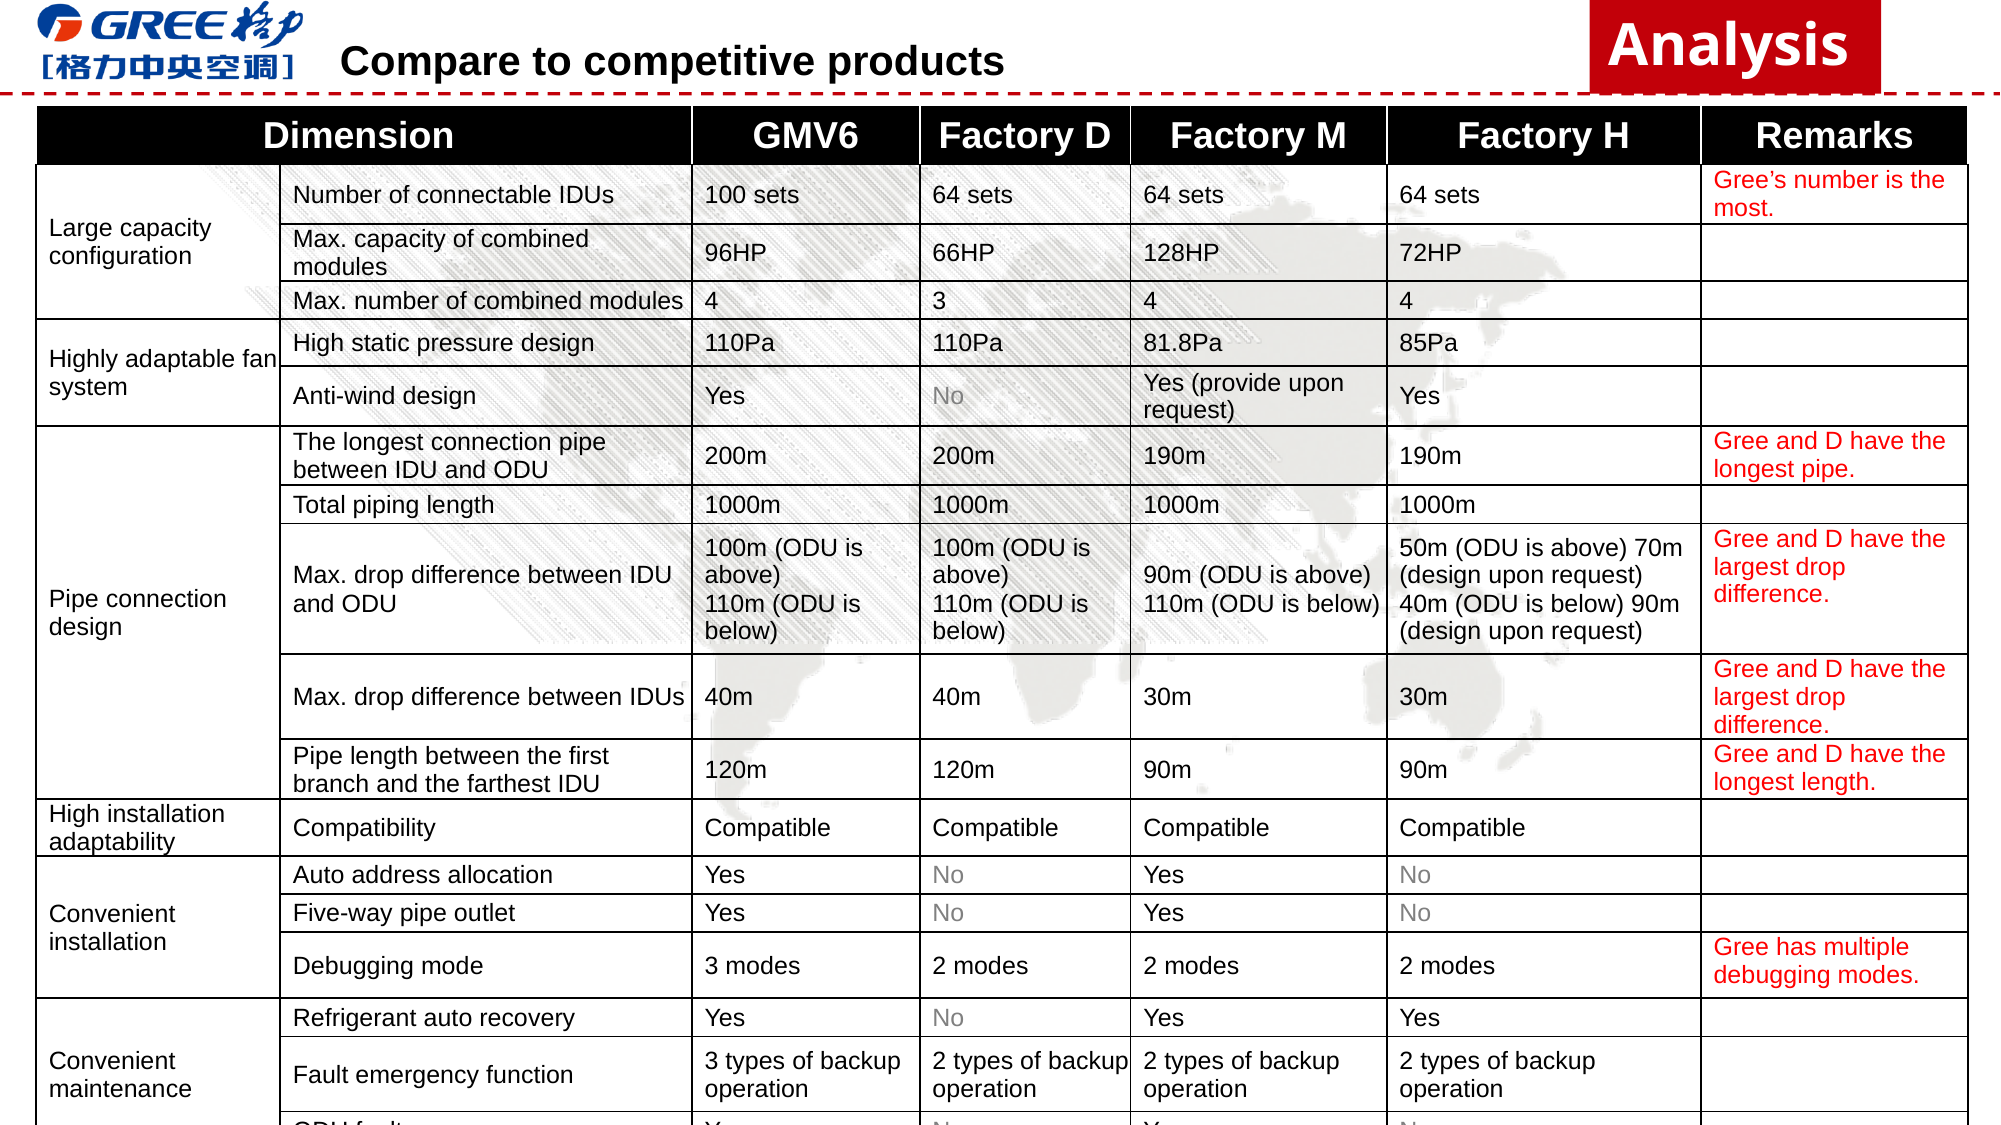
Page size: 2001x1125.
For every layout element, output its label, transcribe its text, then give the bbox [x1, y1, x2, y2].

table_cell [1702, 800, 1967, 855]
table_cell 85Pa [1388, 320, 1700, 365]
table_cell Pipe connection design [37, 427, 279, 798]
table_cell No [921, 1112, 1130, 1125]
table_cell 2 types of backup operation [1131, 1037, 1386, 1111]
table_cell High installation adaptability [37, 800, 279, 855]
table_cell Auto address allocation [281, 857, 691, 893]
table_cell 120m [693, 740, 919, 798]
table_header Remarks [1702, 106, 1967, 164]
table_cell Compatible [1131, 800, 1386, 855]
table_cell 200m [693, 427, 919, 484]
table_cell Gree and D have the largest drop difference. [1702, 524, 1967, 653]
table_cell Gree and D have the longest length. [1702, 740, 1967, 798]
table_cell 4 [693, 282, 919, 318]
table_header Factory D [921, 106, 1130, 164]
table_cell 2 types of backup operation [1388, 1037, 1700, 1111]
table_cell 2 modes [1388, 933, 1700, 997]
table_cell Max. number of combined modules [281, 282, 691, 318]
table_cell 40m [693, 655, 919, 738]
table_header GMV6 [693, 106, 919, 164]
table_cell Gree and D have the largest drop difference. [1702, 655, 1967, 738]
table_cell 4 [1131, 282, 1386, 318]
table_cell 190m [1388, 427, 1700, 484]
table_cell Compatible [693, 800, 919, 855]
table_cell 50m (ODU is above) 70m (design upon request) 40m (ODU is below) 90m (design upon request) [1388, 524, 1700, 653]
table_cell Debugging mode [281, 933, 691, 997]
table_cell 40m [921, 655, 1130, 738]
table_cell Yes [693, 999, 919, 1036]
table_cell [1702, 225, 1967, 280]
table_cell No [921, 895, 1130, 931]
table_cell Yes [1388, 367, 1700, 425]
table_header Factory H [1388, 106, 1700, 164]
table_cell 4 [1388, 282, 1700, 318]
table_cell Gree and D have the longest pipe. [1702, 427, 1967, 484]
table_cell [1702, 367, 1967, 425]
table_cell Convenient installation [37, 857, 279, 997]
table_header Dimension [37, 106, 691, 164]
table_cell Yes [693, 367, 919, 425]
table_cell ODU fault memory [281, 1112, 691, 1125]
table_cell 81.8Pa [1131, 320, 1386, 365]
table_cell [1702, 320, 1967, 365]
table_cell Max. drop difference between IDUs [281, 655, 691, 738]
table_cell Number of connectable IDUs [281, 165, 691, 223]
table_cell [1702, 486, 1967, 523]
table_cell The longest connection pipe between IDU and ODU [281, 427, 691, 484]
table_cell 3 [921, 282, 1130, 318]
table_cell 190m [1131, 427, 1386, 484]
table_cell Compatible [1388, 800, 1700, 855]
table_header Factory M [1131, 106, 1386, 164]
table_cell Total piping length [281, 486, 691, 523]
table_cell 1000m [693, 486, 919, 523]
table_cell 1000m [1388, 486, 1700, 523]
table_cell 2 modes [921, 933, 1130, 997]
table_cell 90m (ODU is above) 110m (ODU is below) [1131, 524, 1386, 653]
table_cell 200m [921, 427, 1130, 484]
table_cell 128HP [1131, 225, 1386, 280]
table_cell 100m (ODU is above) 110m (ODU is below) [921, 524, 1130, 653]
table_cell Yes [1131, 1112, 1386, 1125]
table_cell Refrigerant auto recovery [281, 999, 691, 1036]
table_cell 30m [1131, 655, 1386, 738]
table_cell [1702, 282, 1967, 318]
picture [35, 0, 305, 82]
table_cell Fault emergency function [281, 1037, 691, 1111]
table_cell Max. drop difference between IDU and ODU [281, 524, 691, 653]
table_cell No [921, 999, 1130, 1036]
table_cell No [1388, 895, 1700, 931]
table_cell No [1388, 1112, 1700, 1125]
table_cell No [921, 367, 1130, 425]
table_cell Yes [1131, 895, 1386, 931]
table_cell Max. capacity of combined modules [281, 225, 691, 280]
table_cell High static pressure design [281, 320, 691, 365]
table_cell Compatibility [281, 800, 691, 855]
table_cell Anti-wind design [281, 367, 691, 425]
table_cell Pipe length between the first branch and the farthest IDU [281, 740, 691, 798]
table_cell Gree’s number is the most. [1702, 165, 1967, 223]
table_cell 64 sets [1131, 165, 1386, 223]
table_cell 96HP [693, 225, 919, 280]
table_cell Compatible [921, 800, 1130, 855]
table_cell 90m [1131, 740, 1386, 798]
table_cell Large capacity configuration [37, 165, 279, 318]
table_cell 2 types of backup operation [921, 1037, 1130, 1111]
table_cell Yes [1388, 999, 1700, 1036]
table_cell 72HP [1388, 225, 1700, 280]
table_cell 1000m [1131, 486, 1386, 523]
table_cell [1702, 1037, 1967, 1111]
table_cell Yes [693, 857, 919, 893]
table_cell 3 modes [693, 933, 919, 997]
table_cell Yes [1131, 999, 1386, 1036]
table_cell 30m [1388, 655, 1700, 738]
table_cell [1702, 1112, 1967, 1125]
table_cell 64 sets [921, 165, 1130, 223]
table_cell Yes [693, 895, 919, 931]
text_box Compare to competitive products [325, 1, 1021, 92]
table_cell Yes [693, 1112, 919, 1125]
text_box [1589, 0, 1882, 94]
table_cell Five-way pipe outlet [281, 895, 691, 931]
table_cell [1702, 895, 1967, 931]
table_cell 2 modes [1131, 933, 1386, 997]
table_cell 110Pa [693, 320, 919, 365]
table_cell 100 sets [693, 165, 919, 223]
table_cell 100m (ODU is above) 110m (ODU is below) [693, 524, 919, 653]
table_cell 64 sets [1388, 165, 1700, 223]
table_cell 110Pa [921, 320, 1130, 365]
table_cell 3 types of backup operation [693, 1037, 919, 1111]
table_cell 120m [921, 740, 1130, 798]
table_cell Highly adaptable fan system [37, 320, 279, 425]
table_cell 90m [1388, 740, 1700, 798]
table_cell Convenient maintenance [37, 999, 279, 1125]
table_cell [1702, 857, 1967, 893]
table_cell Yes (provide upon request) [1131, 367, 1386, 425]
text_box Analysis [1589, 0, 1869, 85]
table_cell No [1388, 857, 1700, 893]
table_cell [1702, 999, 1967, 1036]
table_cell 66HP [921, 225, 1130, 280]
table_cell No [921, 857, 1130, 893]
table_cell Yes [1131, 857, 1386, 893]
table_cell Gree has multiple debugging modes. [1702, 933, 1967, 997]
table_cell 1000m [921, 486, 1130, 523]
